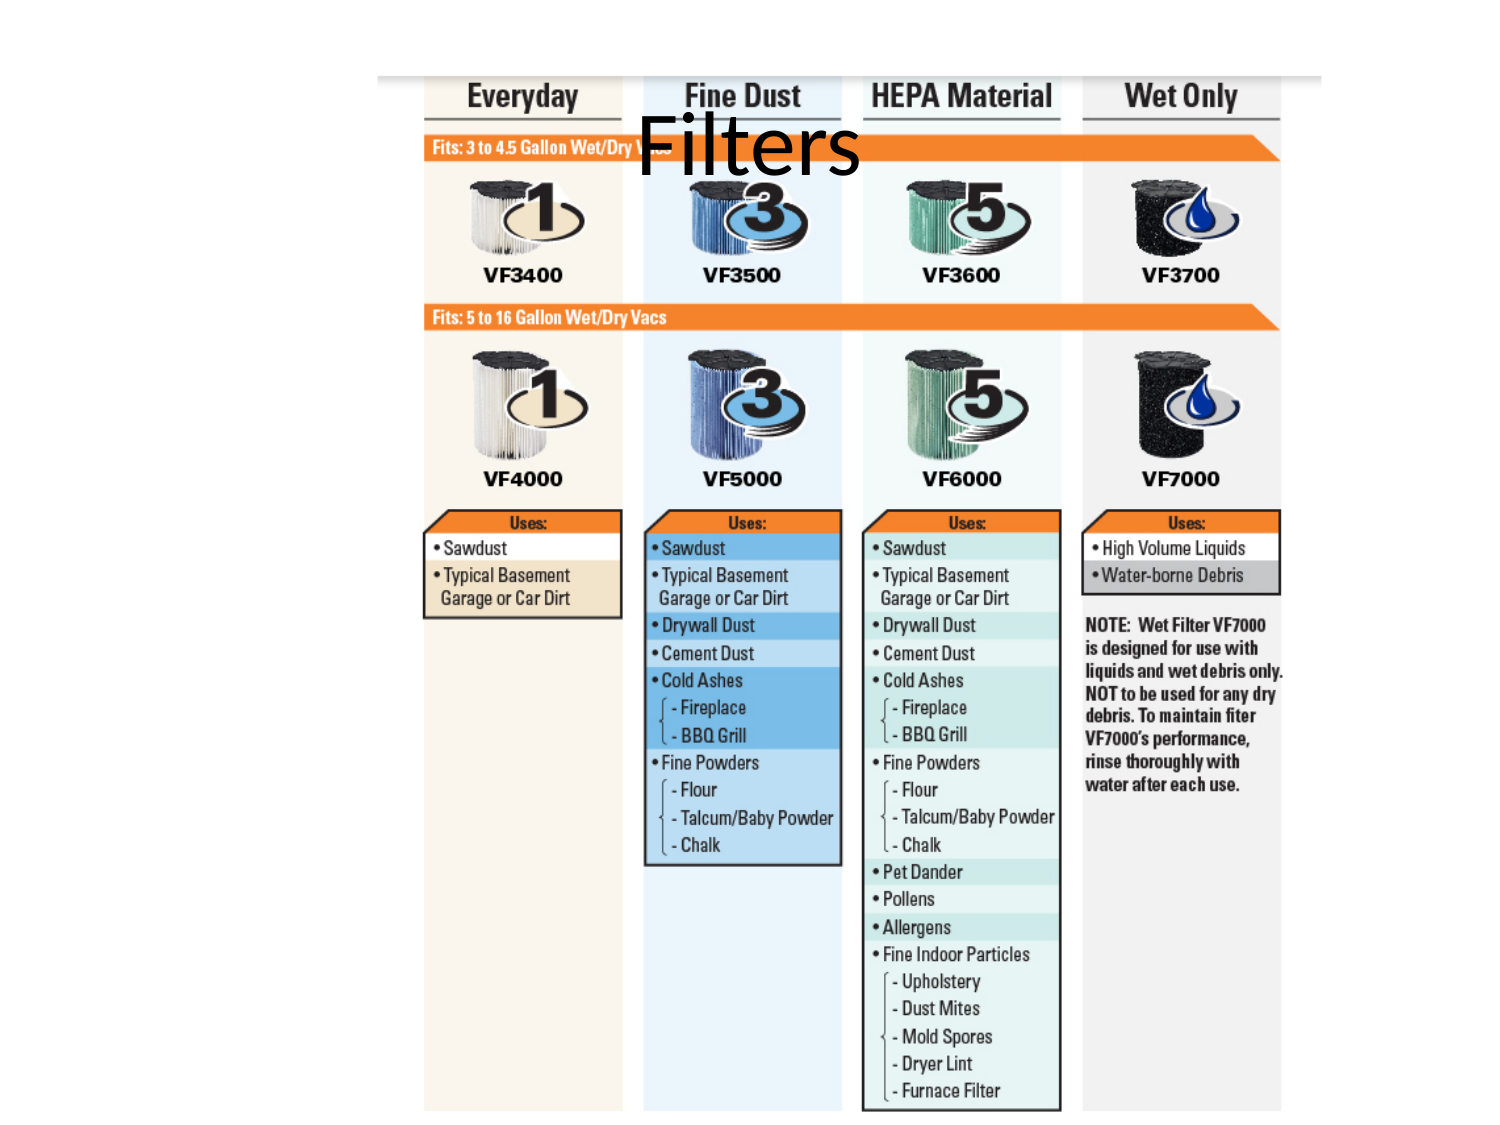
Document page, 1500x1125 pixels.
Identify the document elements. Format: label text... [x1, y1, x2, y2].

picture [377, 74, 1322, 1113]
title Filters [75, 45, 1425, 233]
